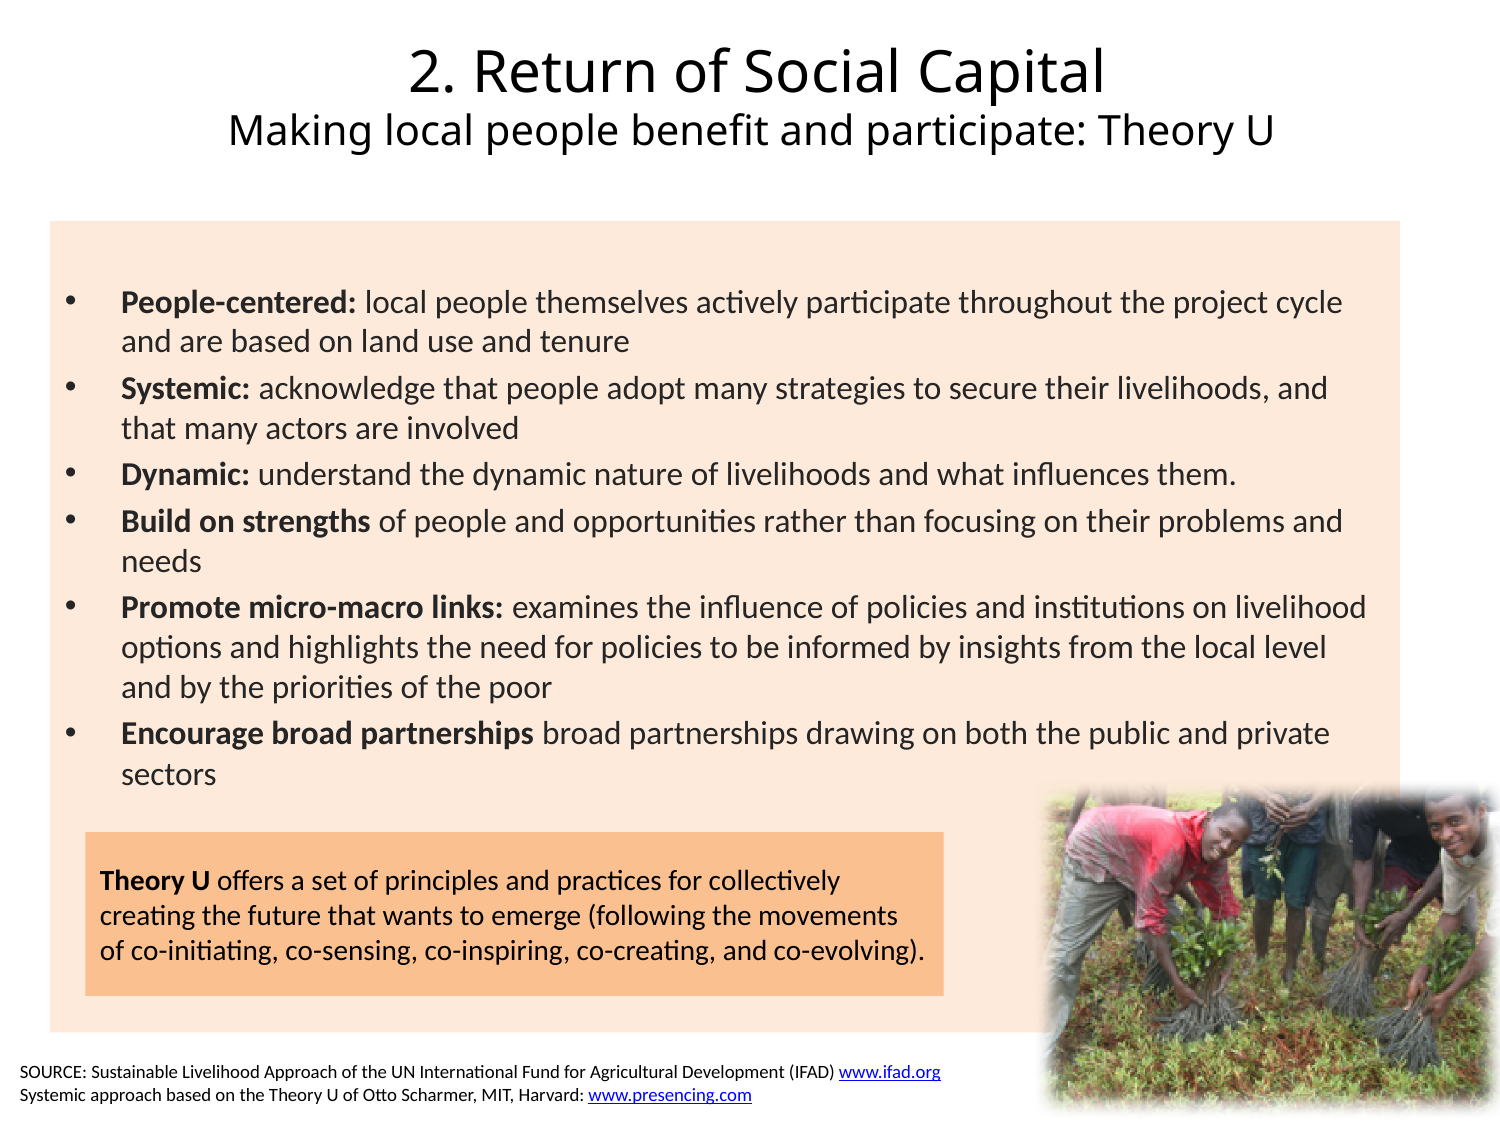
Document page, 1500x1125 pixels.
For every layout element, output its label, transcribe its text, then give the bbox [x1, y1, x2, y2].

picture [1033, 778, 1500, 1119]
text_box SOURCE: Sustainable Livelihood Approach of the UN International Fund for Agricultural Development (IFAD) www.ifad.org Systemic approach based on the Theory U of Otto Scharmer, MIT, Harvard: www.presencing.com [19, 1060, 1031, 1125]
text_box 2. Return of Social Capital Making local people benefit and participate: Theory U [0, 0, 1500, 188]
text_box Theory U offers a set of principles and practices for collectively creating the future that wants to emerge (following the movements of co-initiating, co-sensing, co-inspiring, co-creating, and co-evolving). [83, 830, 946, 998]
text_box People-centered: local people themselves actively participate throughout the project cycle and are based on land use and tenure Systemic: acknowledge that people adopt many strategies to secure their livelihoods, and that many actors are involved Dynamic: understand the dynamic nature of livelihoods and what influences them. Build on strengths of people and opportunities rather than focusing on their problems and needs Promote micro-macro links: examines the influence of policies and institutions on livelihood options and highlights the need for policies to be informed by insights from the local level and by the priorities of the poor Encourage broad partnerships broad partnerships drawing on both the public and private sectors [49, 220, 1400, 1033]
